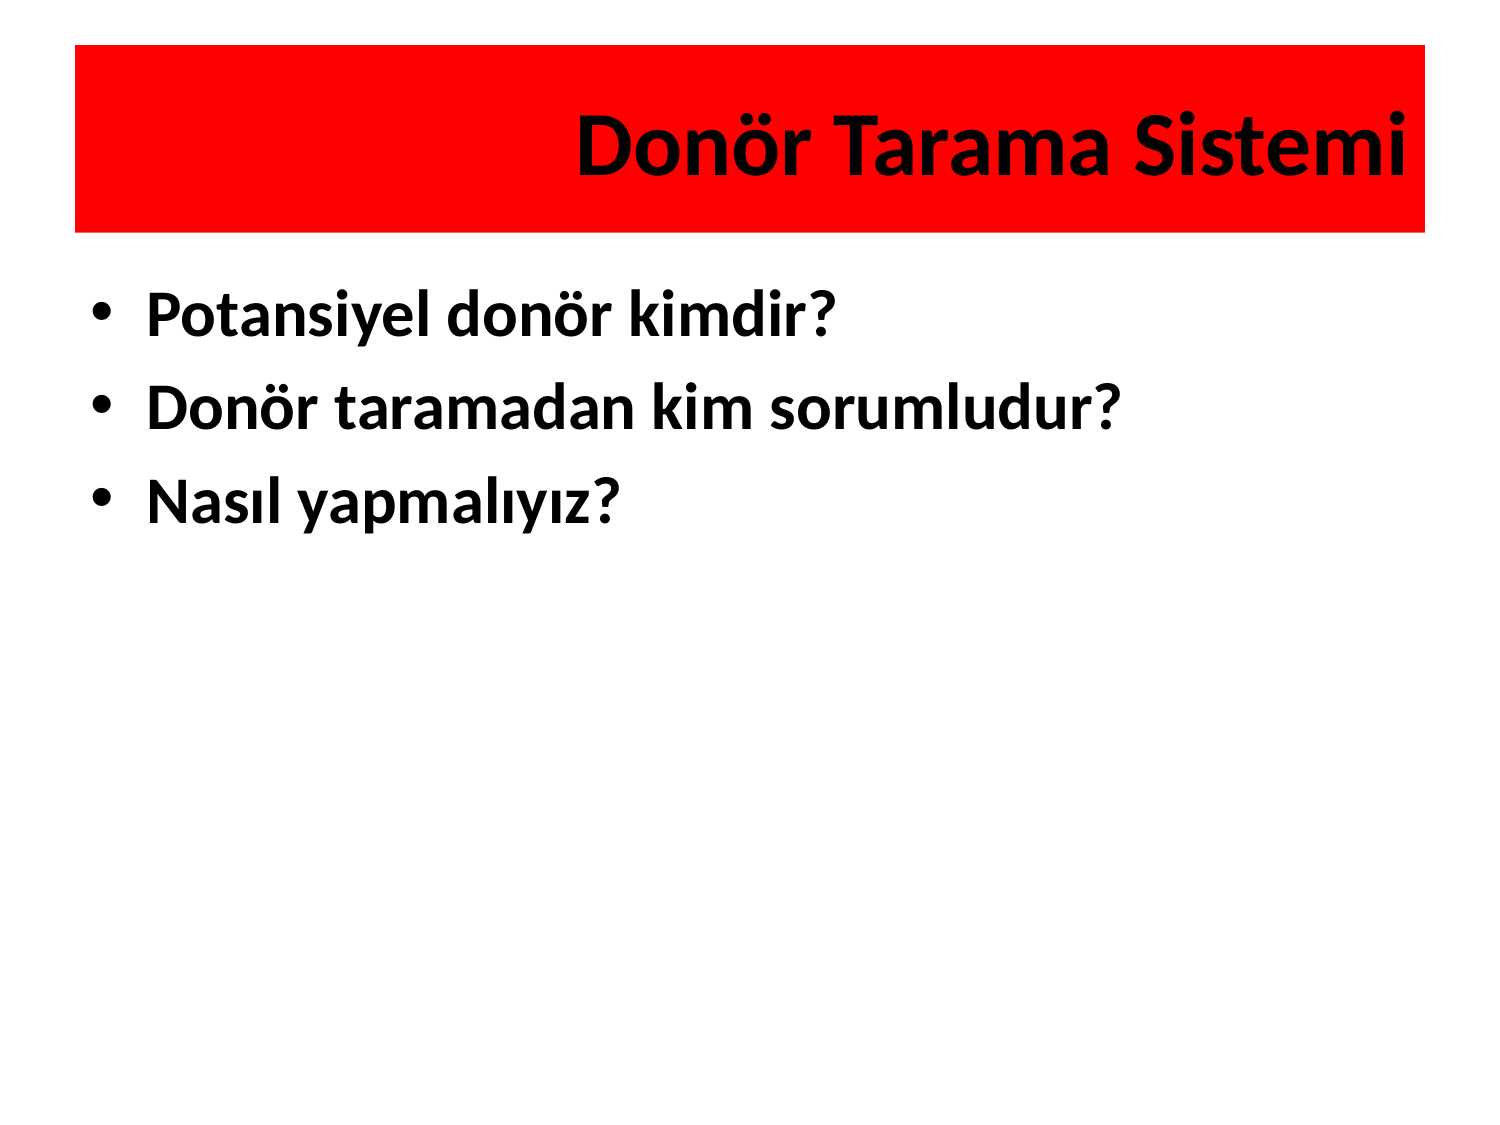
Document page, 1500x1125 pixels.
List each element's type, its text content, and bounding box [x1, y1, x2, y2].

title Donör Tarama Sistemi [75, 45, 1425, 233]
list Potansiyel donör kimdir? Donör taramadan kim sorumludur? Nasıl yapmalıyız? [75, 262, 1425, 1005]
